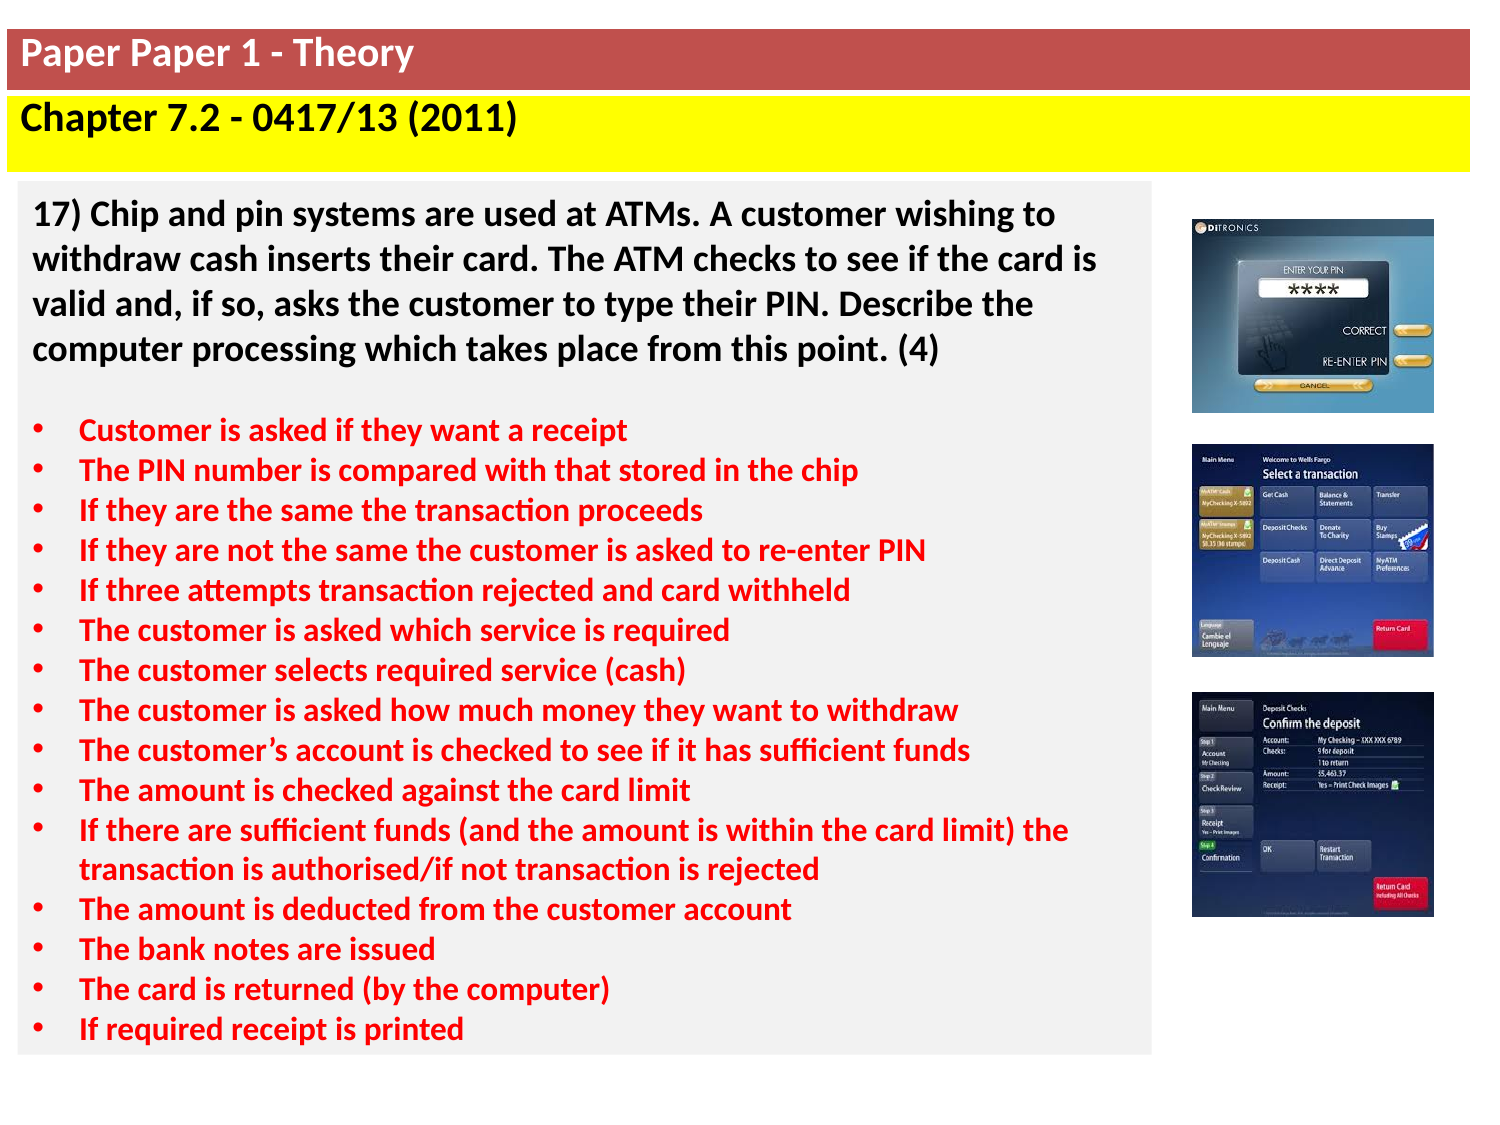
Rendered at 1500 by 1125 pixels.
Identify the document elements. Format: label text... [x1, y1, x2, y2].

text_box 17) Chip and pin systems are used at ATMs. A customer wishing to withdraw cash inserts their card. The ATM checks to see if the card is valid and, if so, asks the customer to type their PIN. Describe the computer processing which takes place from this point. (4) Customer is asked if they want a receipt The PIN number is compared with that stored in the chip If they are the same the transaction proceeds If they are not the same the customer is asked to re-enter PIN If three attempts transaction rejected and card withheld The customer is asked which service is required The customer selects required service (cash) The customer is asked how much money they want to withdraw The customer’s account is checked to see if it has sufficient funds The amount is checked against the card limit If there are sufficient funds (and the amount is within the card limit) the transaction is authorised/if not transaction is rejected The amount is deducted from the customer account The bank notes are issued The card is returned (by the computer) If required receipt is printed [17, 181, 1152, 1055]
picture [1192, 444, 1434, 658]
table_cell Chapter 7.2 - 0417/13 (2011) [7, 96, 1470, 172]
picture [1192, 692, 1434, 917]
picture [1192, 219, 1434, 413]
table_header Paper Paper 1 - Theory [7, 29, 1470, 90]
